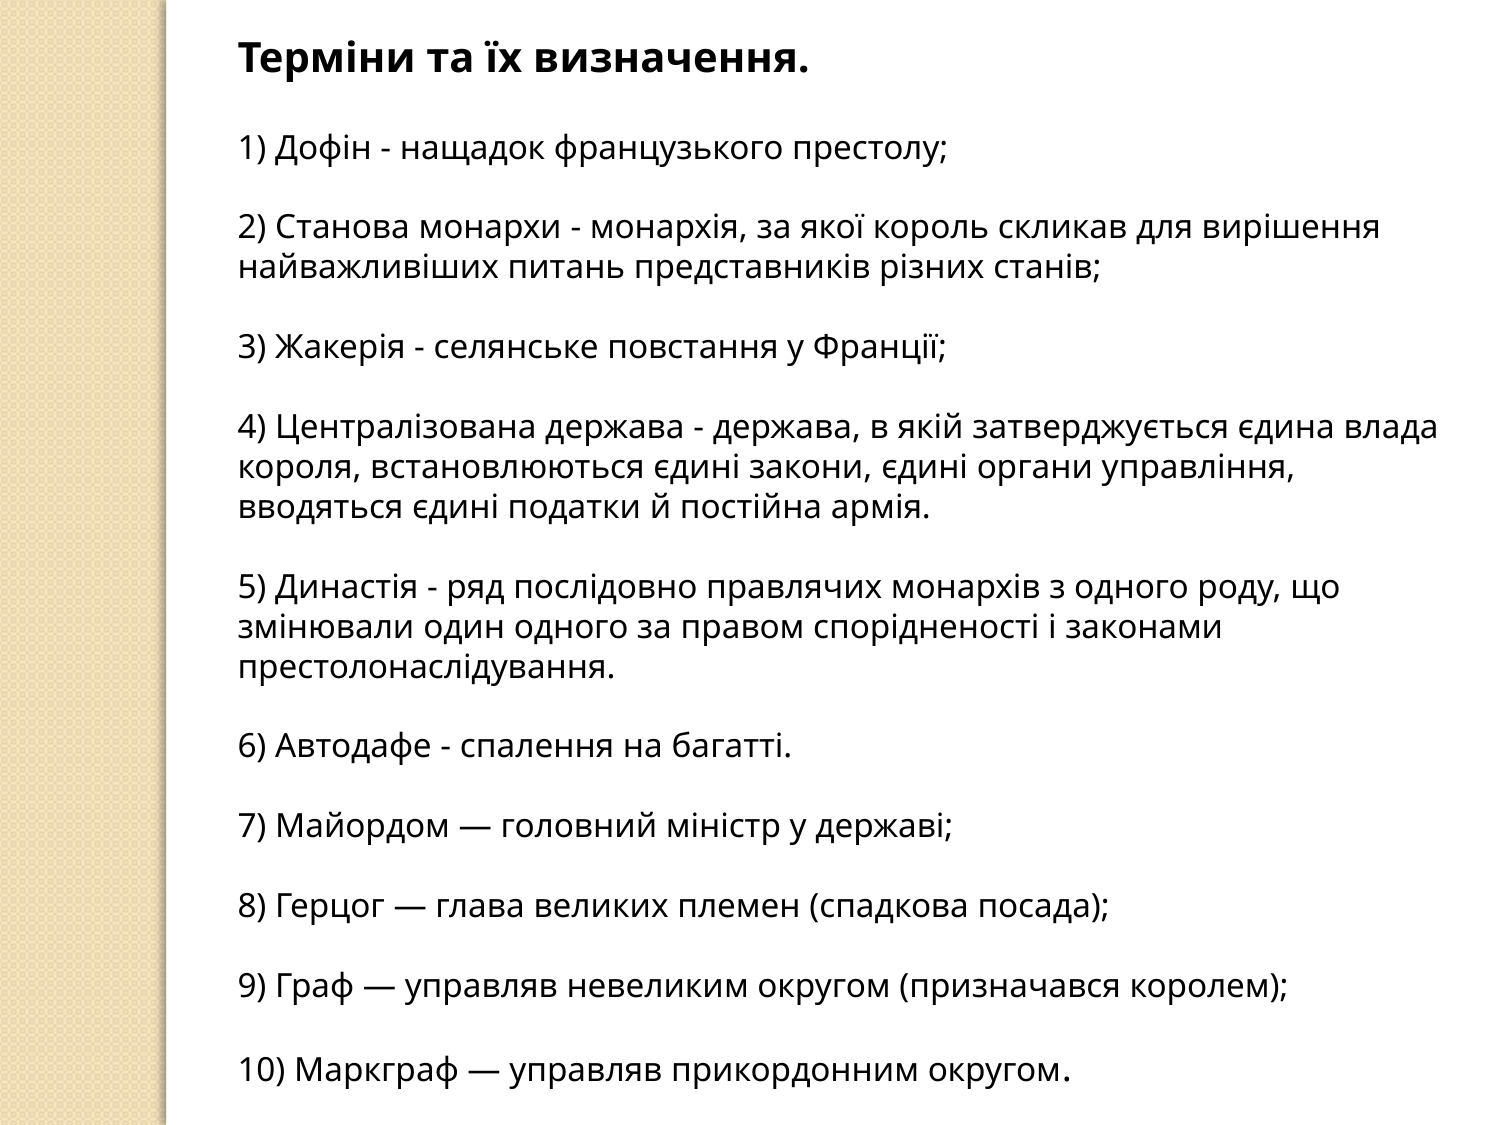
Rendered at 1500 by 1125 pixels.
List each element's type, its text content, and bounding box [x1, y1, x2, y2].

text_box Терміни та їх визначення. 1) Дофін - нащадок французького престолу; 2) Станова монархи - монархія, за якої король скликав для вирішення найважливіших питань представників різних станів; 3) Жакерія - селянське повстання у Франції; 4) Централізована держава - держава, в якій затверджується єдина влада короля, встановлюються єдині закони, єдині органи управління, вводяться єдині податки й постійна армія. 5) Династія - ряд послідовно правлячих монархів з одного роду, що змінювали один одного за правом спорідненості і законами престолонаслідування. 6) Автодафе - спалення на багатті. 7) Майордом — головний міністр у державі; 8) Герцог — глава великих племен (спадкова посада); 9) Граф — управляв невеликим округом (призначався королем); 10) Маркграф — управляв прикордонним округом. [222, 23, 1477, 1097]
